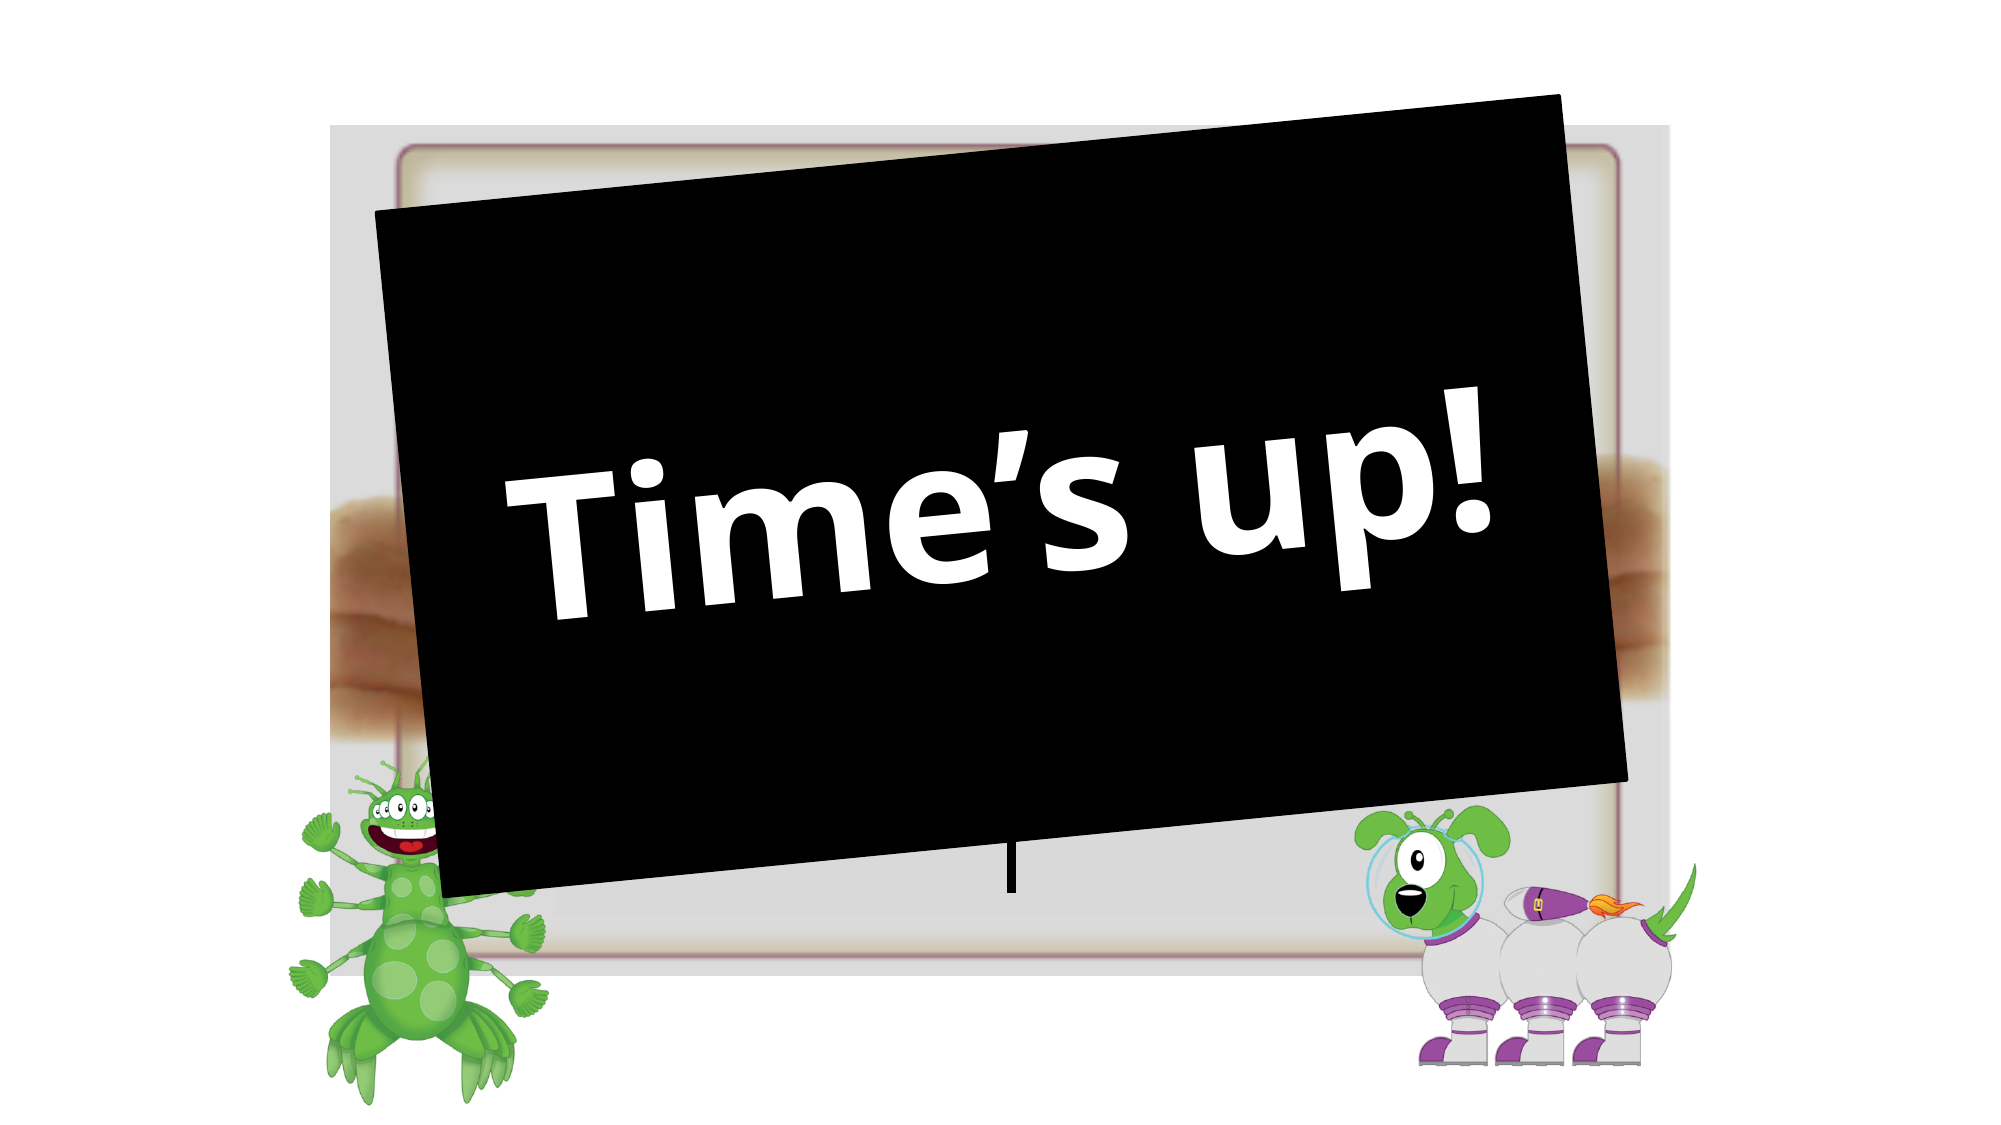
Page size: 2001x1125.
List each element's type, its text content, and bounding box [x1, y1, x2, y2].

text_box Time’s up! [1265, 94, 1564, 123]
picture [284, 743, 555, 1125]
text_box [329, 125, 1674, 977]
picture [1333, 798, 1725, 1076]
